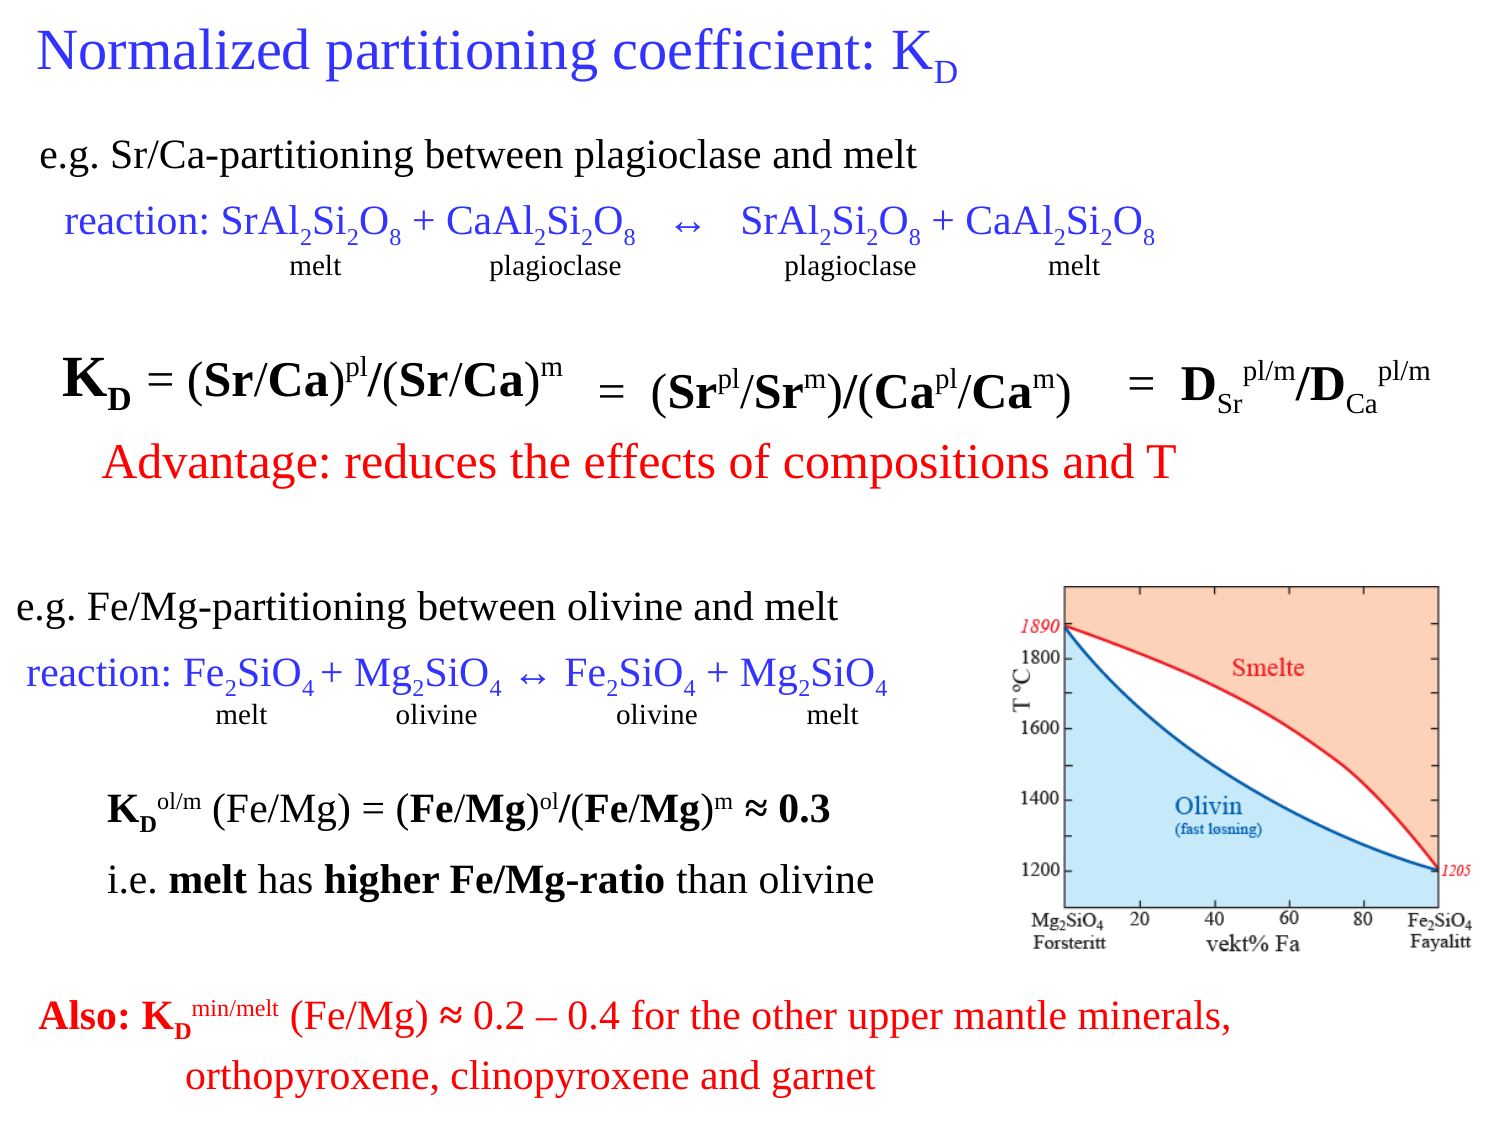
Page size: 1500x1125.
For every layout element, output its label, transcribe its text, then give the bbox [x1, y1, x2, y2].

text_box e.g. Sr/Ca-partitioning between plagioclase and melt reaction: SrAl2Si2O8 + CaAl2Si2O8 ↔ SrAl2Si2O8 + CaAl2Si2O8 melt plagioclase plagioclase melt [24, 96, 1466, 293]
text_box KD = (Sr/Ca)pl/(Sr/Ca)m [47, 330, 578, 425]
text_box Also: KDmin/melt (Fe/Mg) ≈ 0.2 – 0.4 for the other upper mantle minerals, orthopyroxene, clinopyroxene and garnet [23, 982, 1248, 1106]
text_box e.g. Fe/Mg-partitioning between olivine and melt reaction: Fe2SiO4 + Mg2SiO4 ↔ Fe2SiO4 + Mg2SiO4 melt olivine olivine melt [1, 548, 1443, 739]
text_box Normalized partitioning coefficient: KD [21, 16, 974, 98]
picture [1009, 585, 1472, 960]
text_box KDol/m (Fe/Mg) = (Fe/Mg)ol/(Fe/Mg)m ≈ 0.3 i.e. melt has higher Fe/Mg-ratio than olivine [92, 763, 903, 912]
text_box = DSrpl/m/DCapl/m [1112, 332, 1446, 427]
text_box = (Srpl/Srm)/(Capl/Cam) [582, 331, 1087, 426]
text_box Advantage: reduces the effects of compositions and T [86, 420, 1193, 496]
